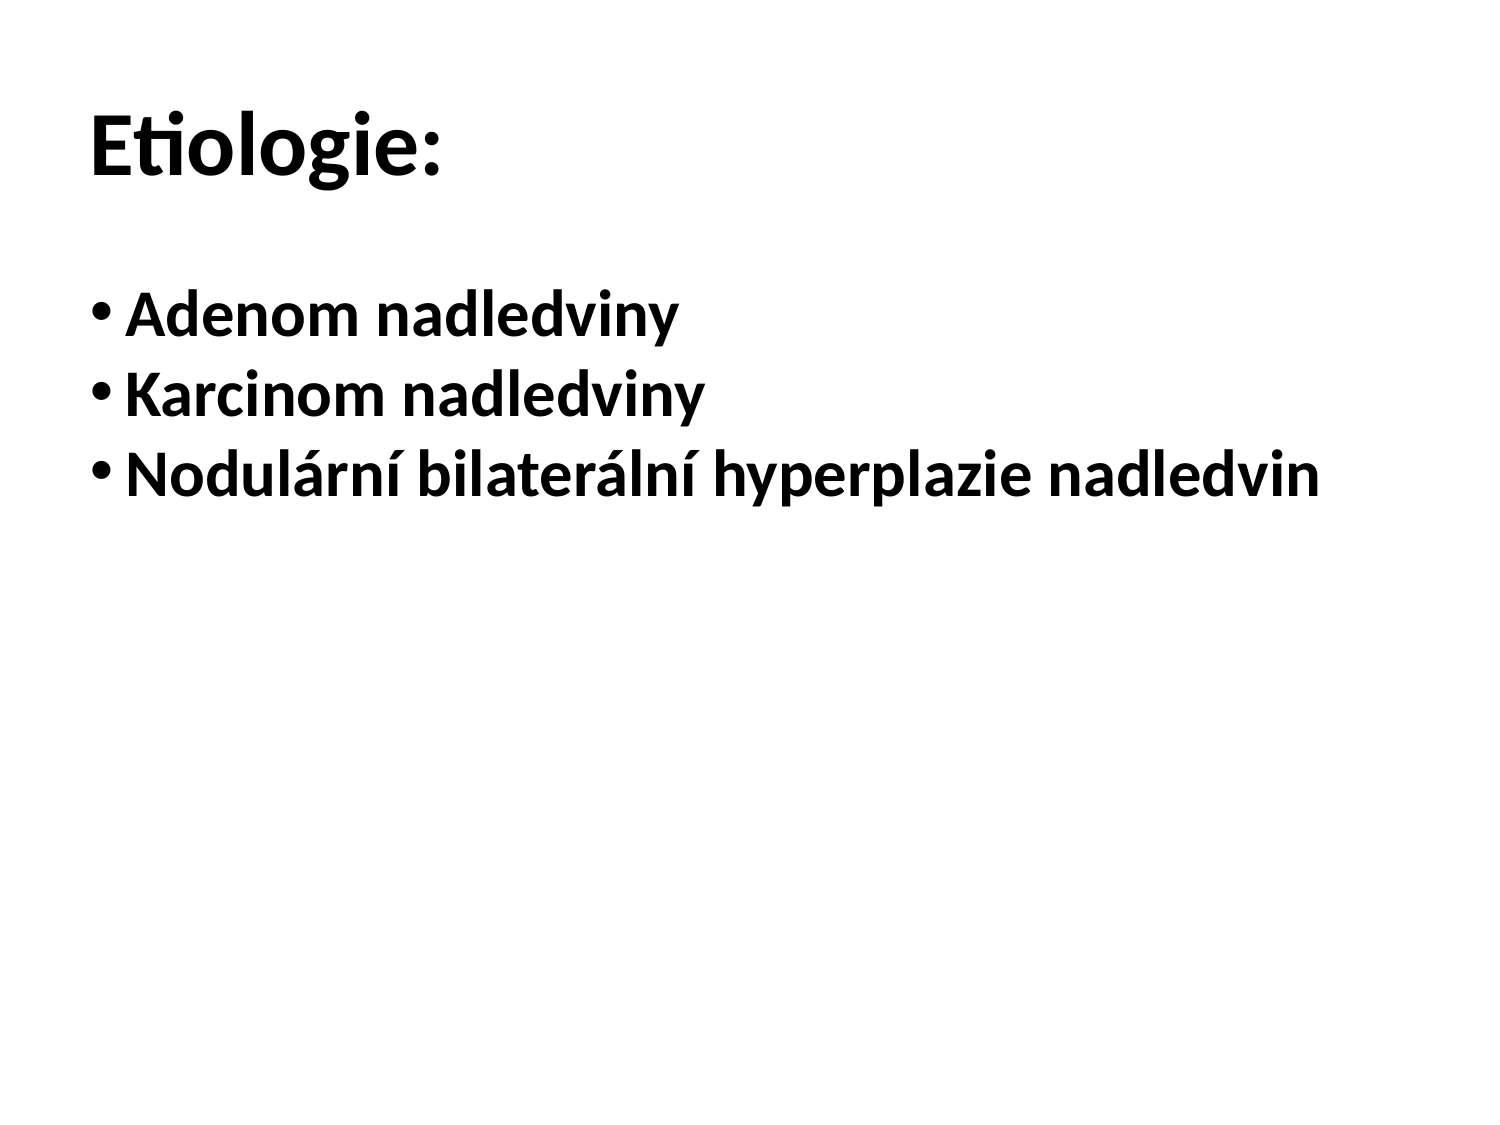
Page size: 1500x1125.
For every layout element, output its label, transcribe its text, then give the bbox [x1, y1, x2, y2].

text_box Adenom nadledviny Karcinom nadledviny Nodulární bilaterální hyperplazie nadledvin [75, 262, 1425, 1005]
text_box Etiologie: [75, 45, 1425, 233]
